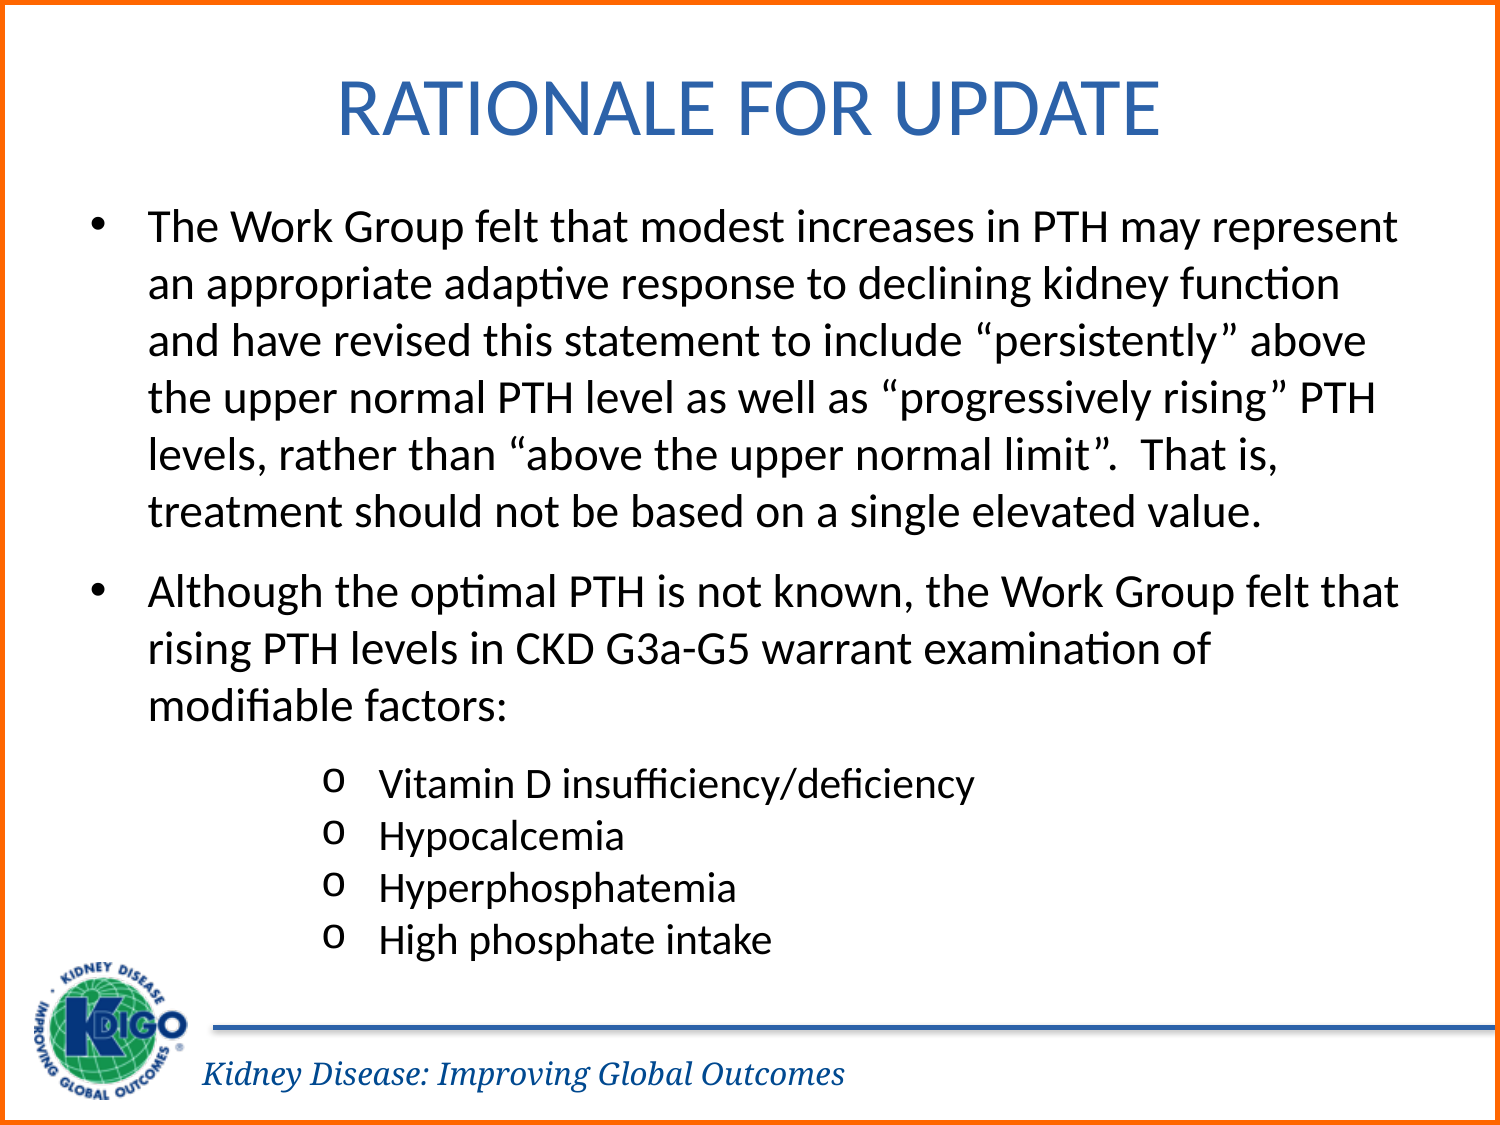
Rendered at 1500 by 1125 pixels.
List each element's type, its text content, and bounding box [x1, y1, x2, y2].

title Rationale for Update [75, 45, 1425, 187]
picture [34, 962, 188, 1100]
list The Work Group felt that modest increases in PTH may represent an appropriate adaptive response to declining kidney function and have revised this statement to include “persistently” above the upper normal PTH level as well as “progressively rising” PTH levels, rather than “above the upper normal limit”. That is, treatment should not be based on a single elevated value. Although the optimal PTH is not known, the Work Group felt that rising PTH levels in CKD G3a-G5 warrant examination of modifiable factors: Vitamin D insufficiency/deficiency Hypocalcemia Hyperphosphatemia High phosphate intake [75, 187, 1425, 980]
